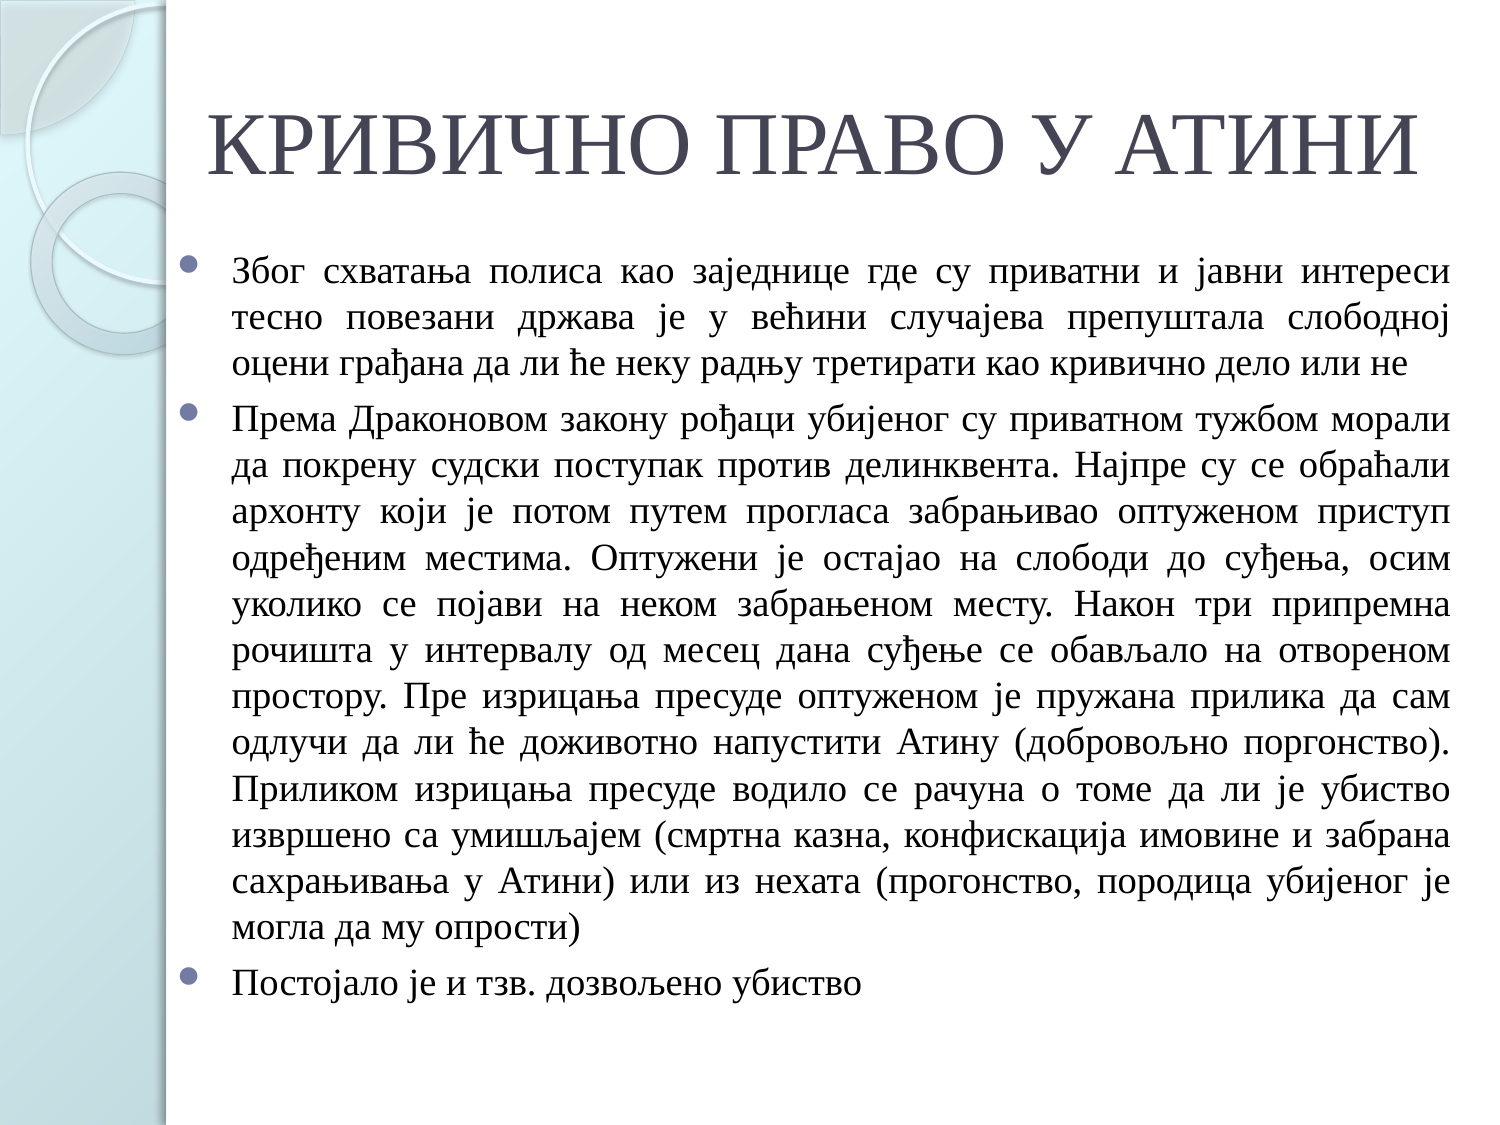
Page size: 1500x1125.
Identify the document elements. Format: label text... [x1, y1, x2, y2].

title КРИВИЧНО ПРАВО У АТИНИ [162, 45, 1466, 233]
list Због схватања полиса као заједнице где су приватни и јавни интереси тесно повезани држава је у већини случајева препуштала слободној оцени грађана да ли ће неку радњу третирати као кривично дело или не Према Драконовом закону рођаци убијеног су приватном тужбом морали да покрену судски поступак против делинквента. Најпре су се обраћали архонту који је потом путем прогласа забрањивао оптуженом приступ одређеним местима. Оптужени је остајао на слободи до суђења, осим уколико се појави на неком забрањеном месту. Након три припремна рочишта у интервалу од месец дана суђење се обављало на отвореном простору. Пре изрицања пресуде оптуженом је пружана прилика да сам одлучи да ли ће доживотно напустити Атину (добровољно поргонство). Приликом изрицања пресуде водило се рачуна о томе да ли је убиство извршено са умишљајем (смртна казна, конфискација имовине и забрана сахрањивања у Атини) или из нехата (прогонство, породица убијеног је могла да му опрости) Постојало је и тзв. дозвољено убиство [162, 237, 1466, 1025]
